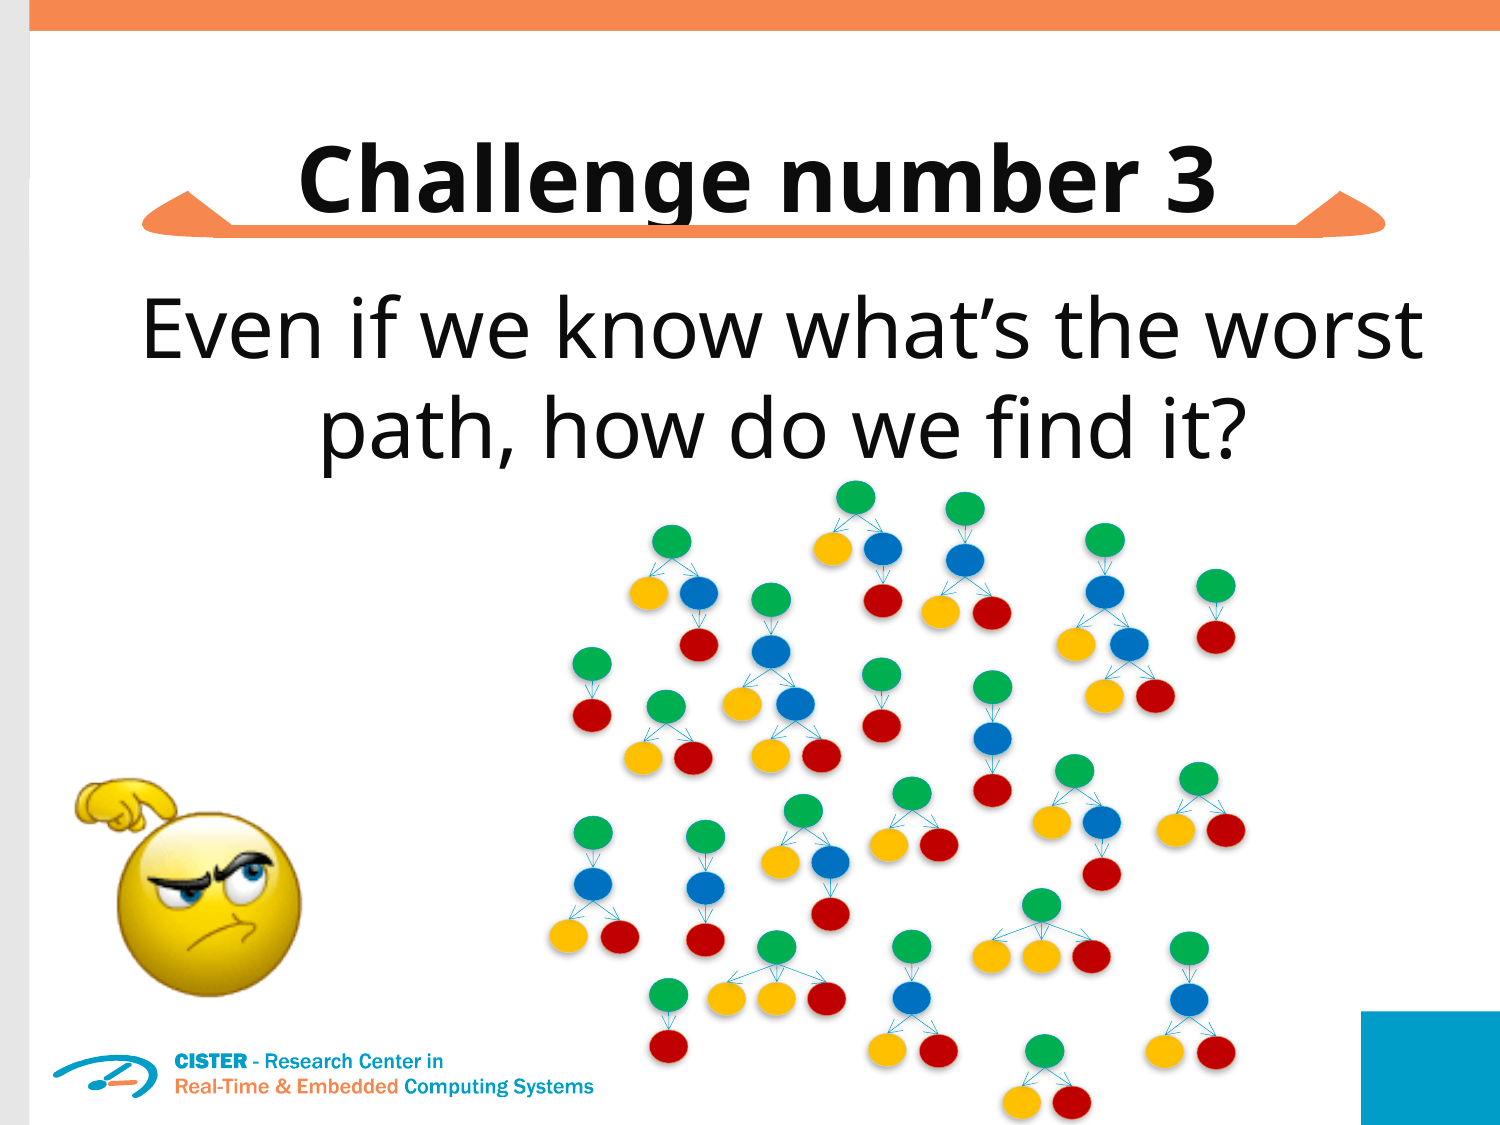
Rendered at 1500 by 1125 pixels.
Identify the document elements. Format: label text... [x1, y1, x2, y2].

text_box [760, 793, 851, 932]
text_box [862, 657, 902, 743]
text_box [1145, 931, 1236, 1070]
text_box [707, 930, 847, 1016]
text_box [23, 113, 1492, 286]
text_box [549, 815, 640, 955]
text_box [1156, 761, 1246, 848]
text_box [722, 582, 842, 773]
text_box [813, 480, 903, 618]
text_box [685, 819, 726, 957]
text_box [1002, 1034, 1092, 1120]
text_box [1056, 522, 1176, 714]
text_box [629, 524, 719, 663]
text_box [649, 978, 689, 1064]
text_box Even if we know what’s the worst path, how do we find it? [76, 293, 1489, 483]
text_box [1196, 568, 1236, 655]
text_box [921, 491, 1012, 631]
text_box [867, 929, 959, 1068]
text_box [572, 647, 612, 733]
picture [68, 761, 308, 1003]
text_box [972, 670, 1013, 808]
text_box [623, 689, 713, 776]
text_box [1032, 754, 1122, 892]
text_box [972, 888, 1112, 974]
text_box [869, 776, 959, 862]
